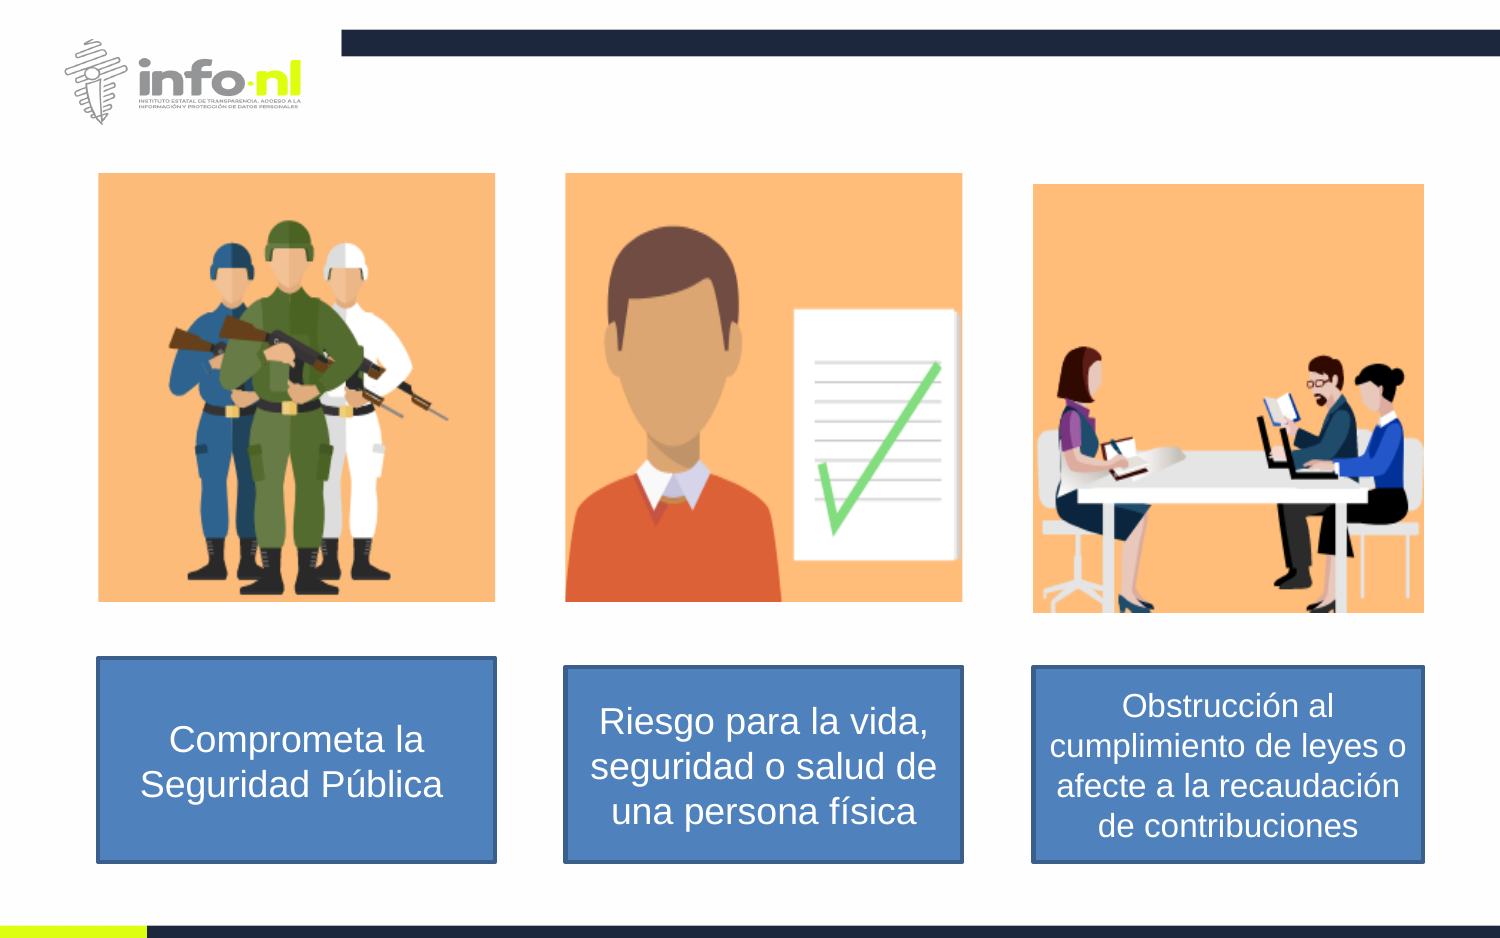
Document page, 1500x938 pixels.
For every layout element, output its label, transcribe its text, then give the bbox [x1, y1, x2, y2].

text_box Riesgo para la vida, seguridad o salud de una persona física [563, 665, 964, 864]
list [98, 173, 496, 602]
text_box Obstrucción al cumplimiento de leyes o afecte a la recaudación de contribuciones [1031, 665, 1425, 864]
text_box Comprometa la Seguridad Pública [96, 656, 497, 864]
picture [0, 0, 1500, 938]
